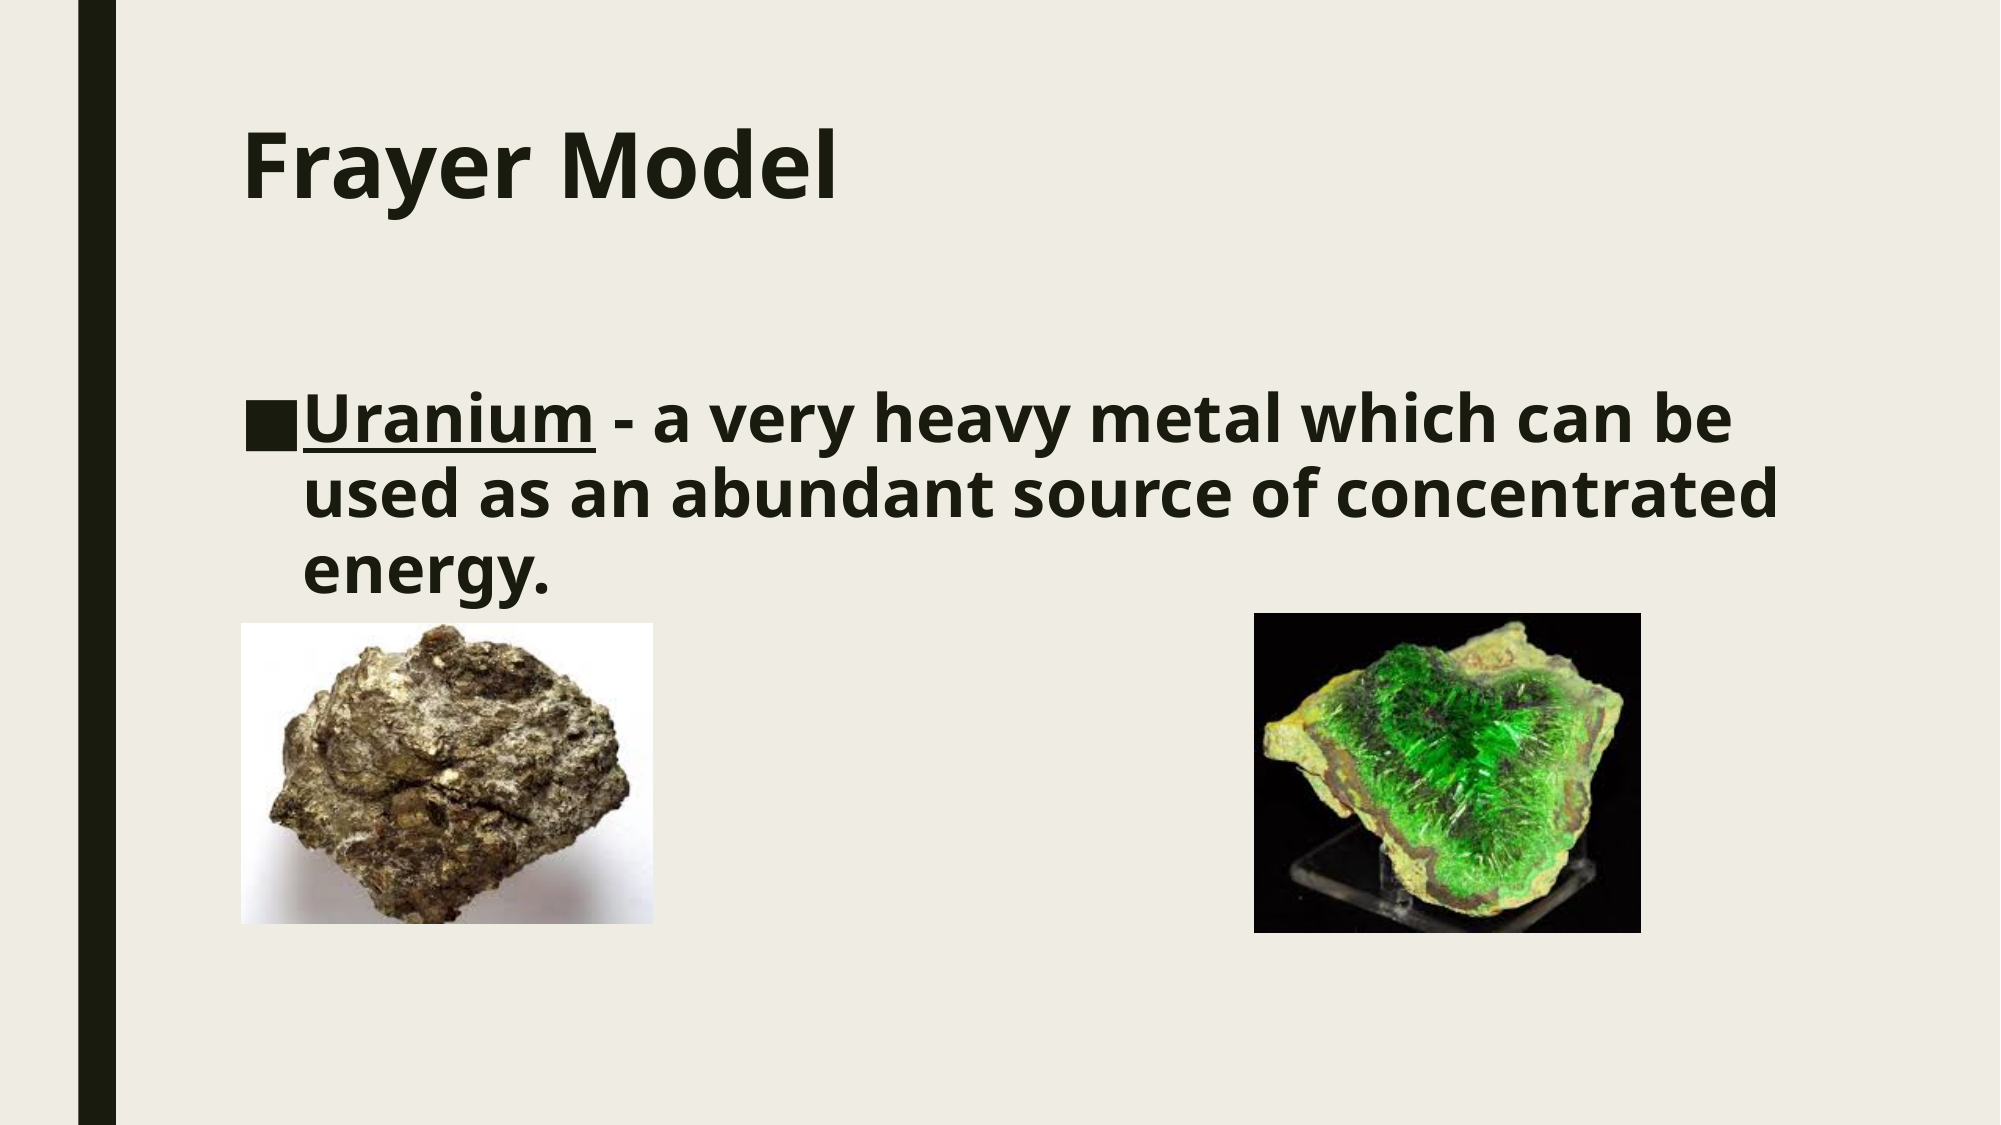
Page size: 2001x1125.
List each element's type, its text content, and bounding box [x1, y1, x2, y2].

picture [241, 623, 653, 924]
picture [1254, 613, 1641, 933]
title Frayer Model [225, 112, 1800, 357]
list Uranium - a very heavy metal which can be used as an abundant source of concentrated energy. [225, 375, 1800, 963]
